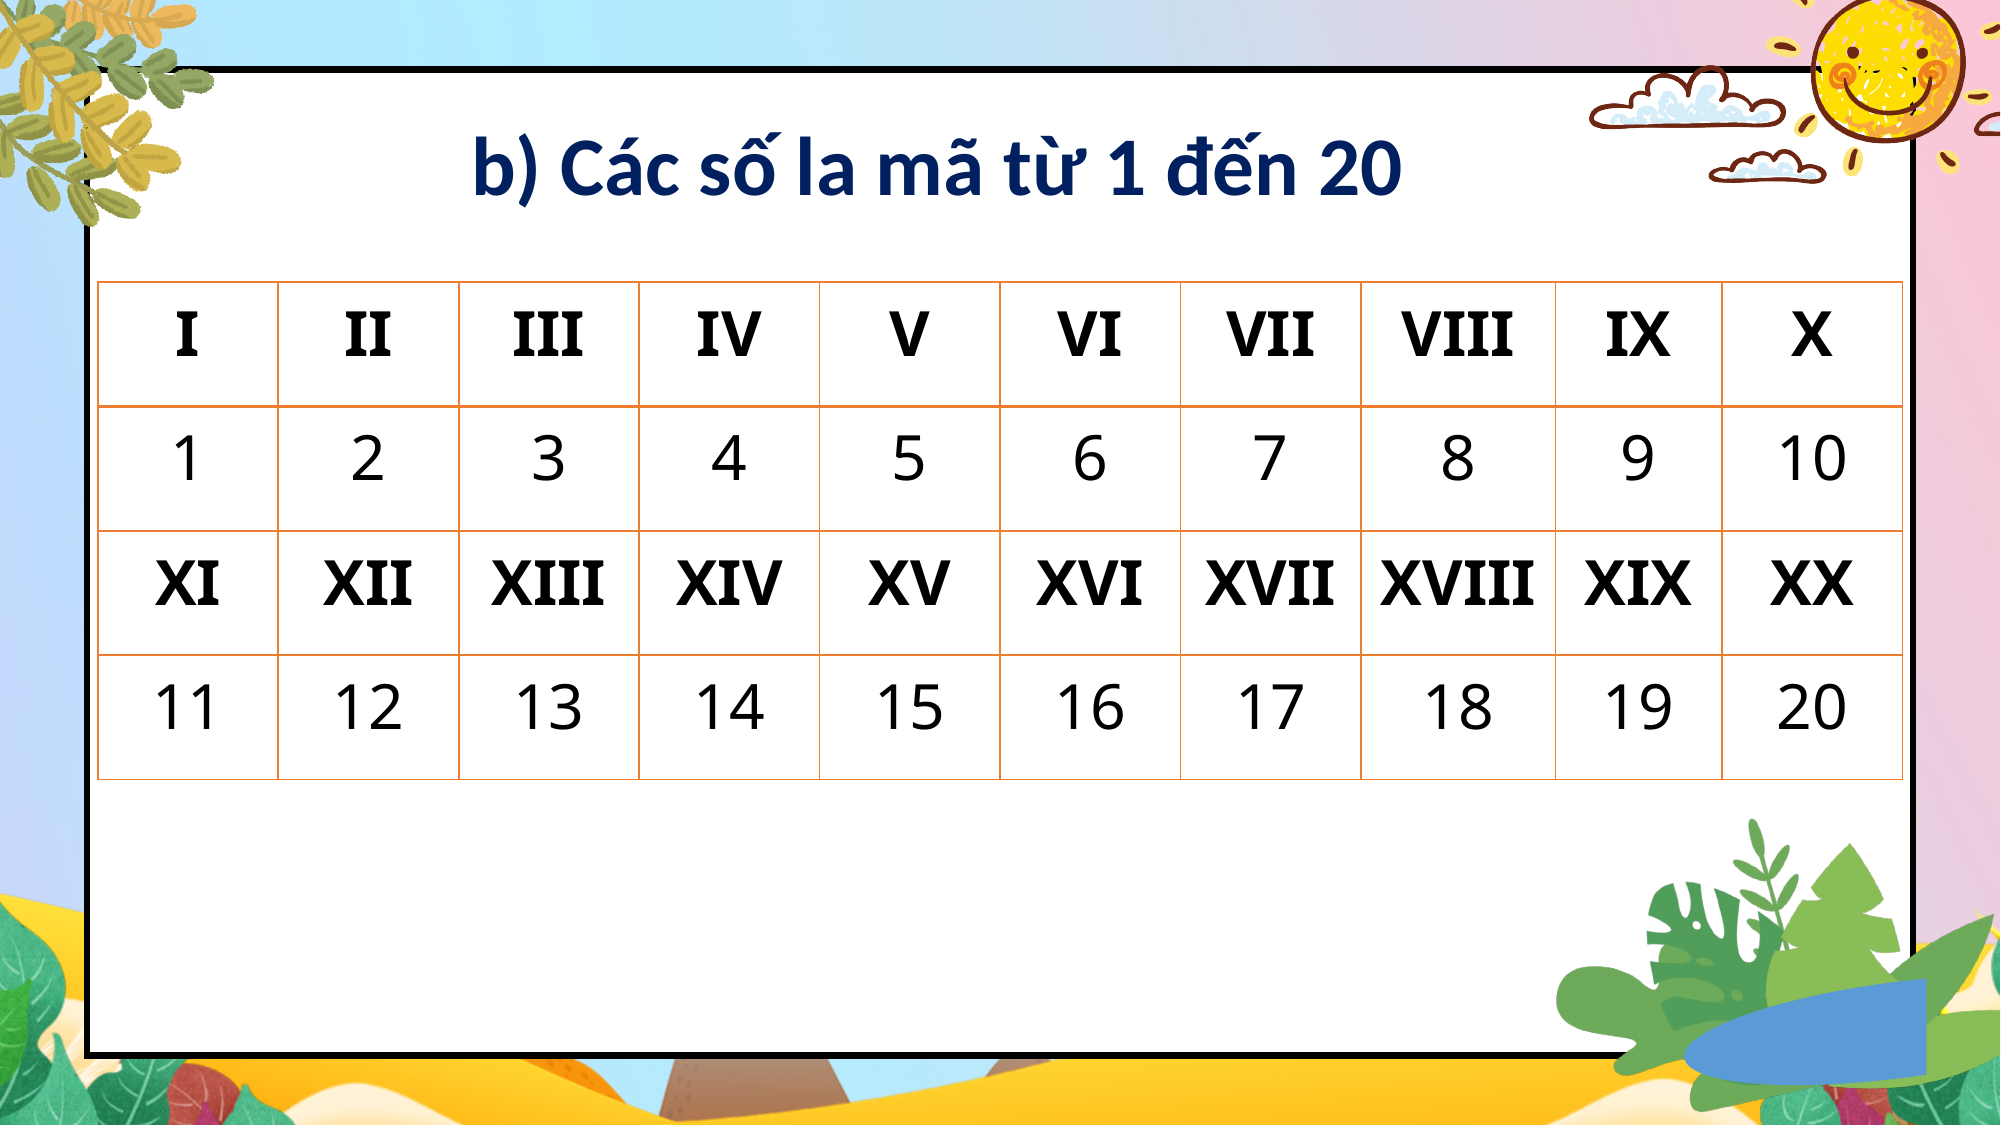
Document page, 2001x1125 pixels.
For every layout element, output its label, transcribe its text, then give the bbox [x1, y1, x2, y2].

table_cell XVII [1181, 532, 1360, 654]
table_cell XV [820, 532, 999, 654]
table_cell 3 [460, 408, 638, 530]
table_header II [279, 283, 458, 405]
text_box [1684, 978, 1927, 1086]
table_header I [99, 283, 277, 405]
table_header IX [1556, 283, 1721, 405]
table_cell 13 [460, 656, 638, 779]
table_header VII [1181, 283, 1360, 405]
table_cell XIV [640, 532, 819, 654]
table_header IV [640, 283, 819, 405]
table_header V [820, 283, 999, 405]
table_cell XIII [460, 532, 638, 654]
table_cell 16 [1001, 656, 1180, 779]
text_box b) Các số la mã từ 1 đến 20 [240, 104, 1635, 220]
table_header VIII [1362, 283, 1555, 405]
table_cell 6 [1001, 408, 1180, 530]
table_cell 20 [1723, 656, 1902, 779]
table_cell 14 [640, 656, 819, 779]
table_cell 7 [1181, 408, 1360, 530]
table_cell 15 [820, 656, 999, 779]
table_cell XIX [1556, 532, 1721, 654]
table_cell 4 [640, 408, 819, 530]
picture [0, 0, 2001, 1125]
table_cell XII [279, 532, 458, 654]
table_cell XI [99, 532, 277, 654]
table_header X [1723, 283, 1902, 405]
table_cell XVI [1001, 532, 1180, 654]
table_cell XX [1723, 532, 1902, 654]
table_cell 17 [1181, 656, 1360, 779]
table_cell 8 [1362, 408, 1555, 530]
table_cell 18 [1362, 656, 1555, 779]
table_cell XVIII [1362, 532, 1555, 654]
table_cell 12 [279, 656, 458, 779]
table_header III [460, 283, 638, 405]
table_header VI [1001, 283, 1180, 405]
table_cell 11 [99, 656, 277, 779]
table_cell 19 [1556, 656, 1721, 779]
table_cell 10 [1723, 408, 1902, 530]
table_cell 1 [99, 408, 277, 530]
table_cell 5 [820, 408, 999, 530]
table_cell 2 [279, 408, 458, 530]
table_cell 9 [1556, 408, 1721, 530]
